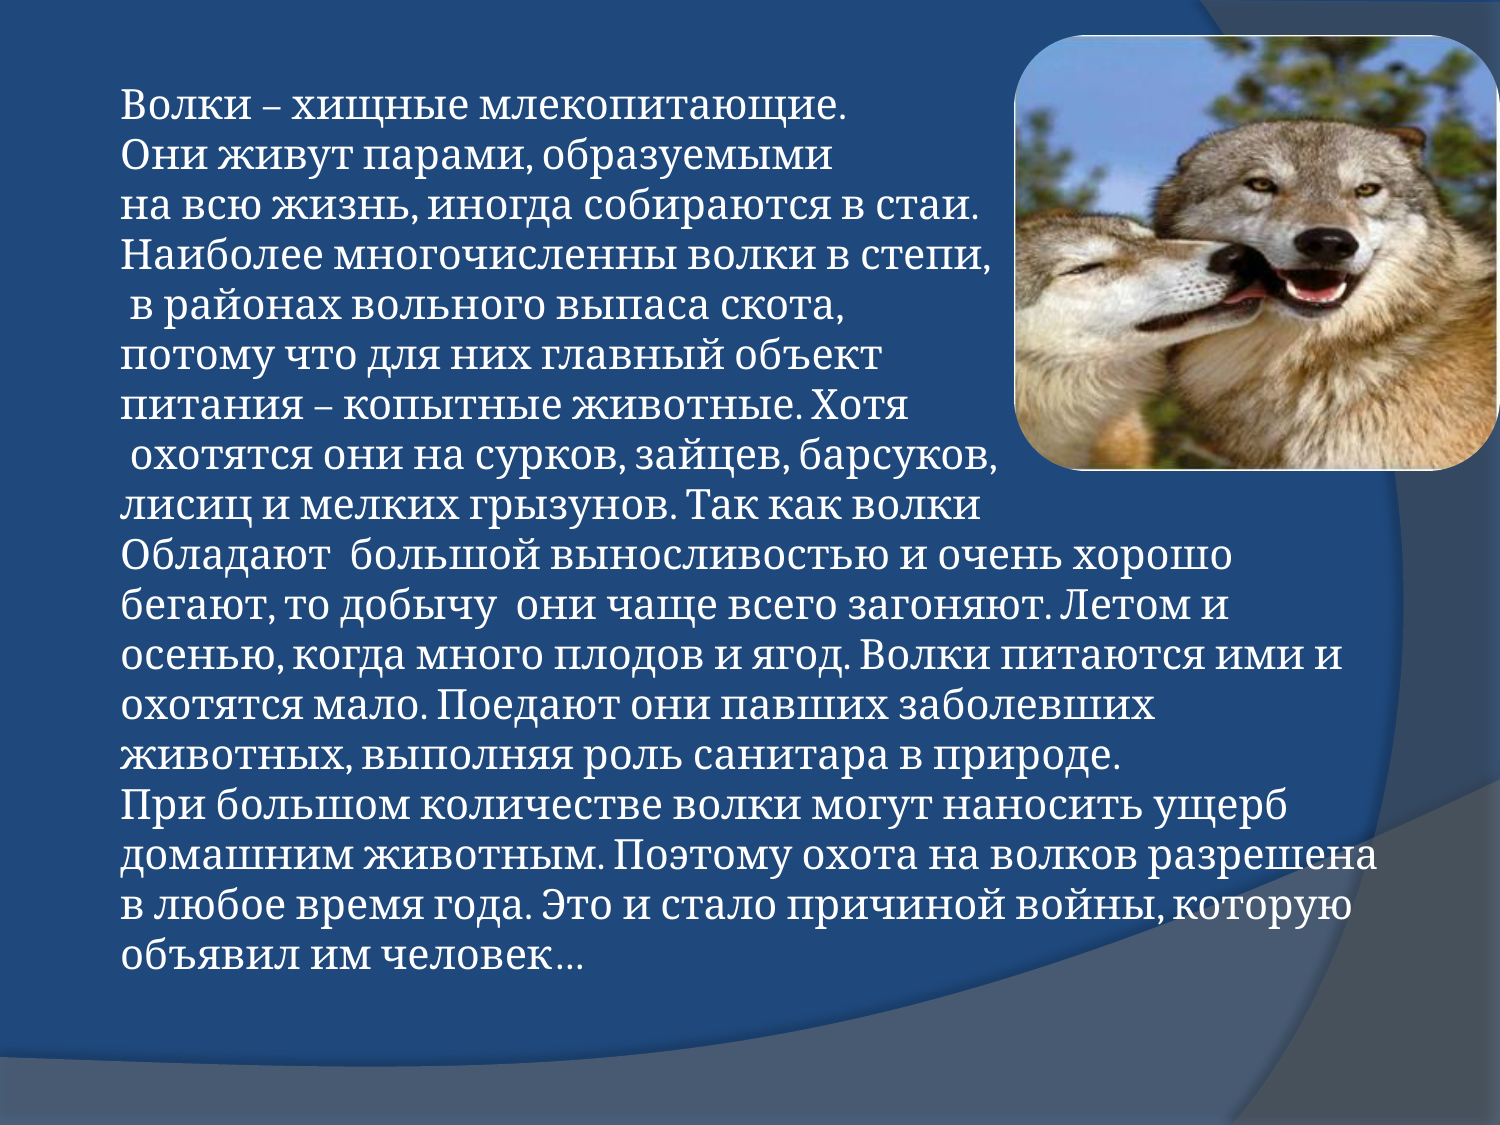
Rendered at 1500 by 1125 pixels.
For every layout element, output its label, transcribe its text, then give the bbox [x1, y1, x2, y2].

text_box Волки – хищные млекопитающие. Они живут парами, образуемыми на всю жизнь, иногда собираются в стаи. Наиболее многочисленны волки в степи, в районах вольного выпаса скота, потому что для них главный объект питания – копытные животные. Хотя охотятся они на сурков, зайцев, барсуков, лисиц и мелких грызунов. Так как волки Обладают большой выносливостью и очень хорошо бегают, то добычу они чаще всего загоняют. Летом и осенью, когда много плодов и ягод. Волки питаются ими и охотятся мало. Поедают они павших заболевших животных, выполняя роль санитара в природе. При большом количестве волки могут наносить ущерб домашним животным. Поэтому охота на волков разрешена в любое время года. Это и стало причиной войны, которую объявил им человек… [105, 70, 1407, 986]
picture [1013, 34, 1500, 472]
